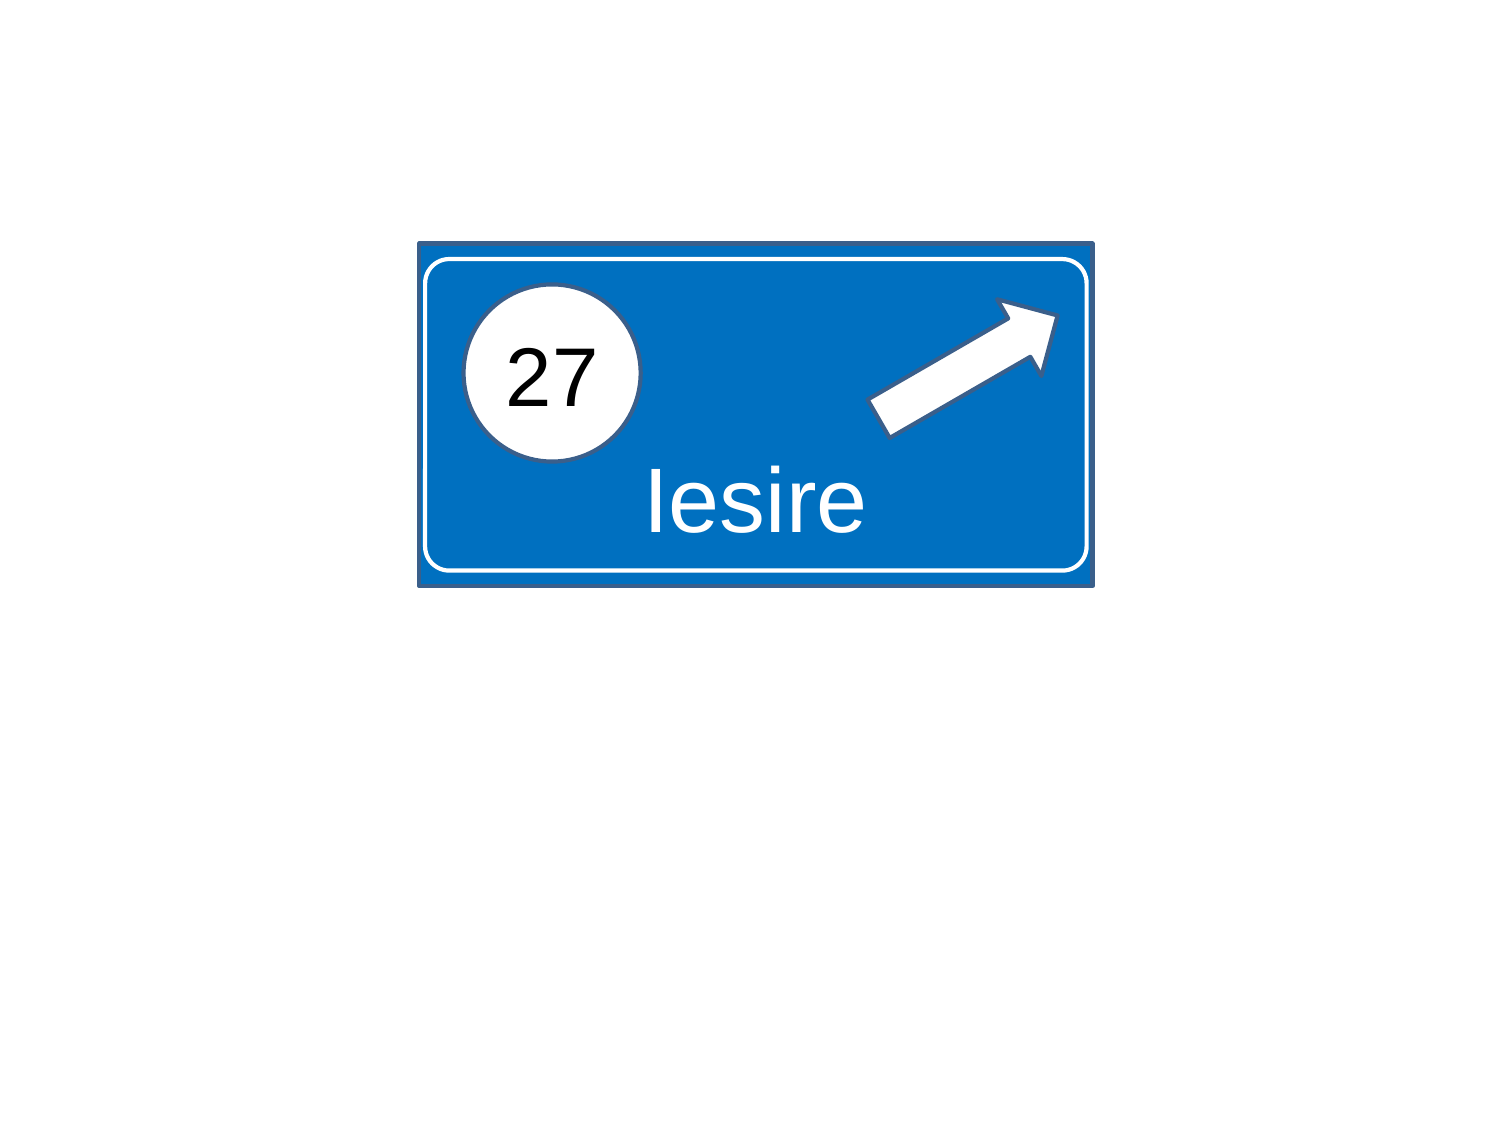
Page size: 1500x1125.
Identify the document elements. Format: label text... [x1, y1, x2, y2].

text_box Iesire [417, 241, 1095, 588]
text_box [422, 256, 1089, 573]
